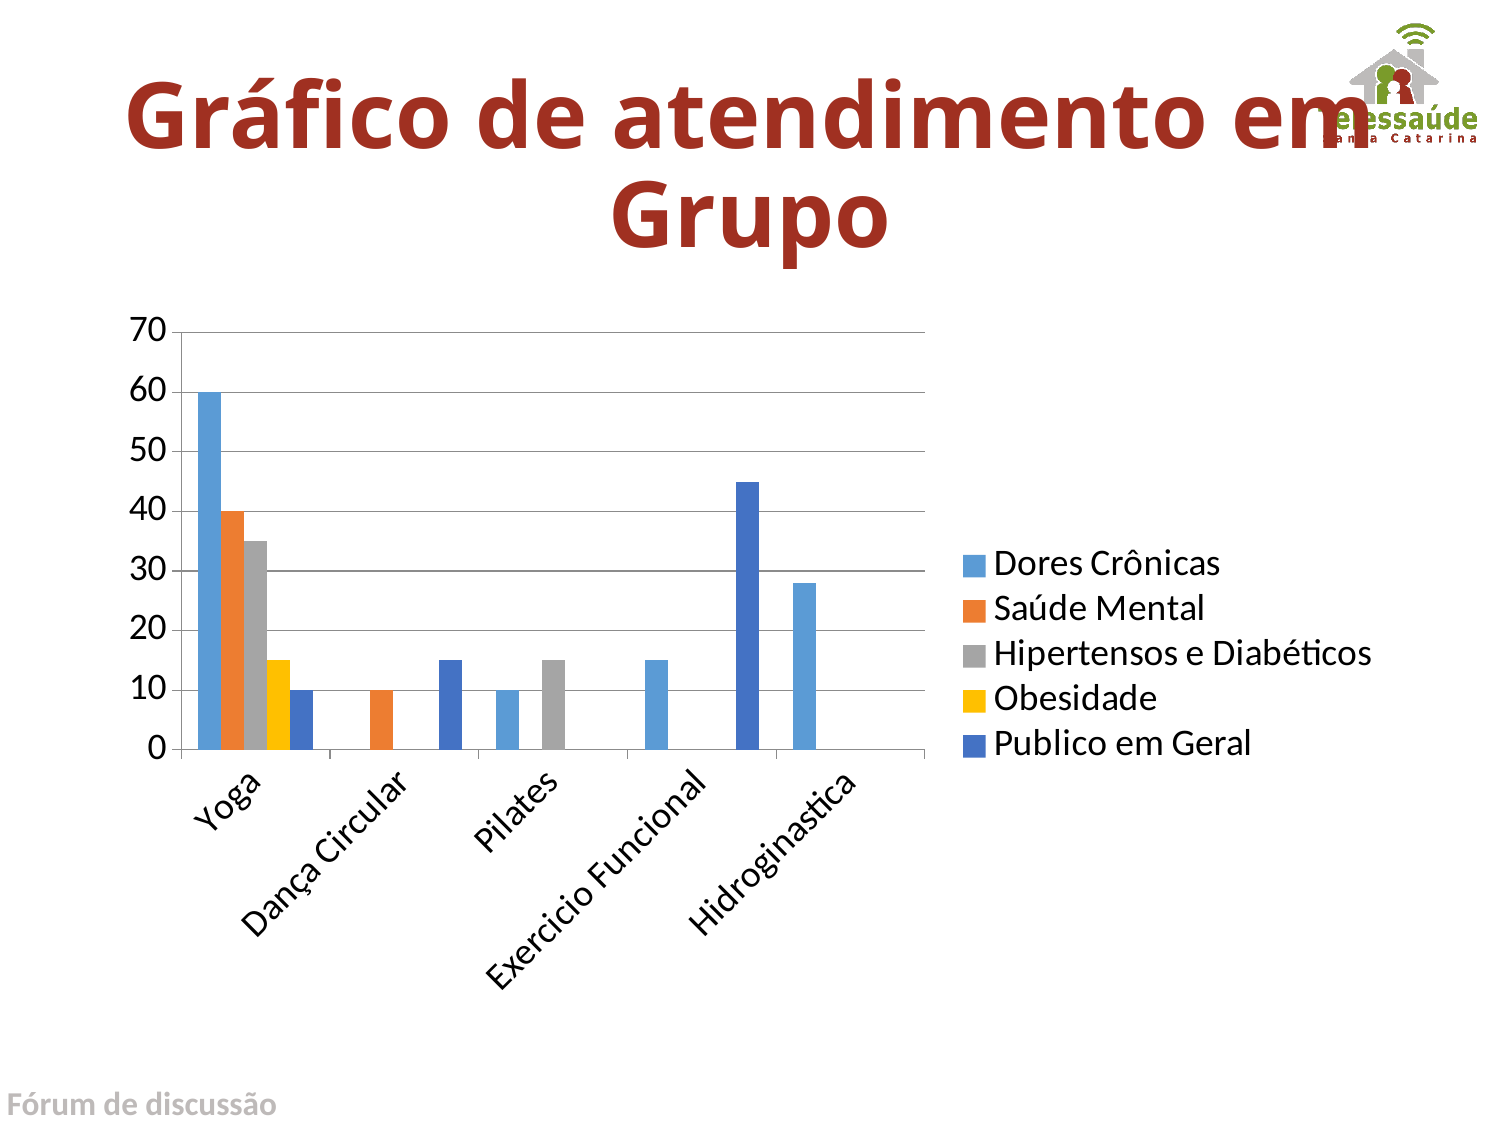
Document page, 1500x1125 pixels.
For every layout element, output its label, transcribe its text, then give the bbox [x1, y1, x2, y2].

title Gráfico de atendimento em Grupo [102, 59, 1398, 278]
picture [1312, 19, 1482, 149]
chart [103, 299, 1397, 1014]
